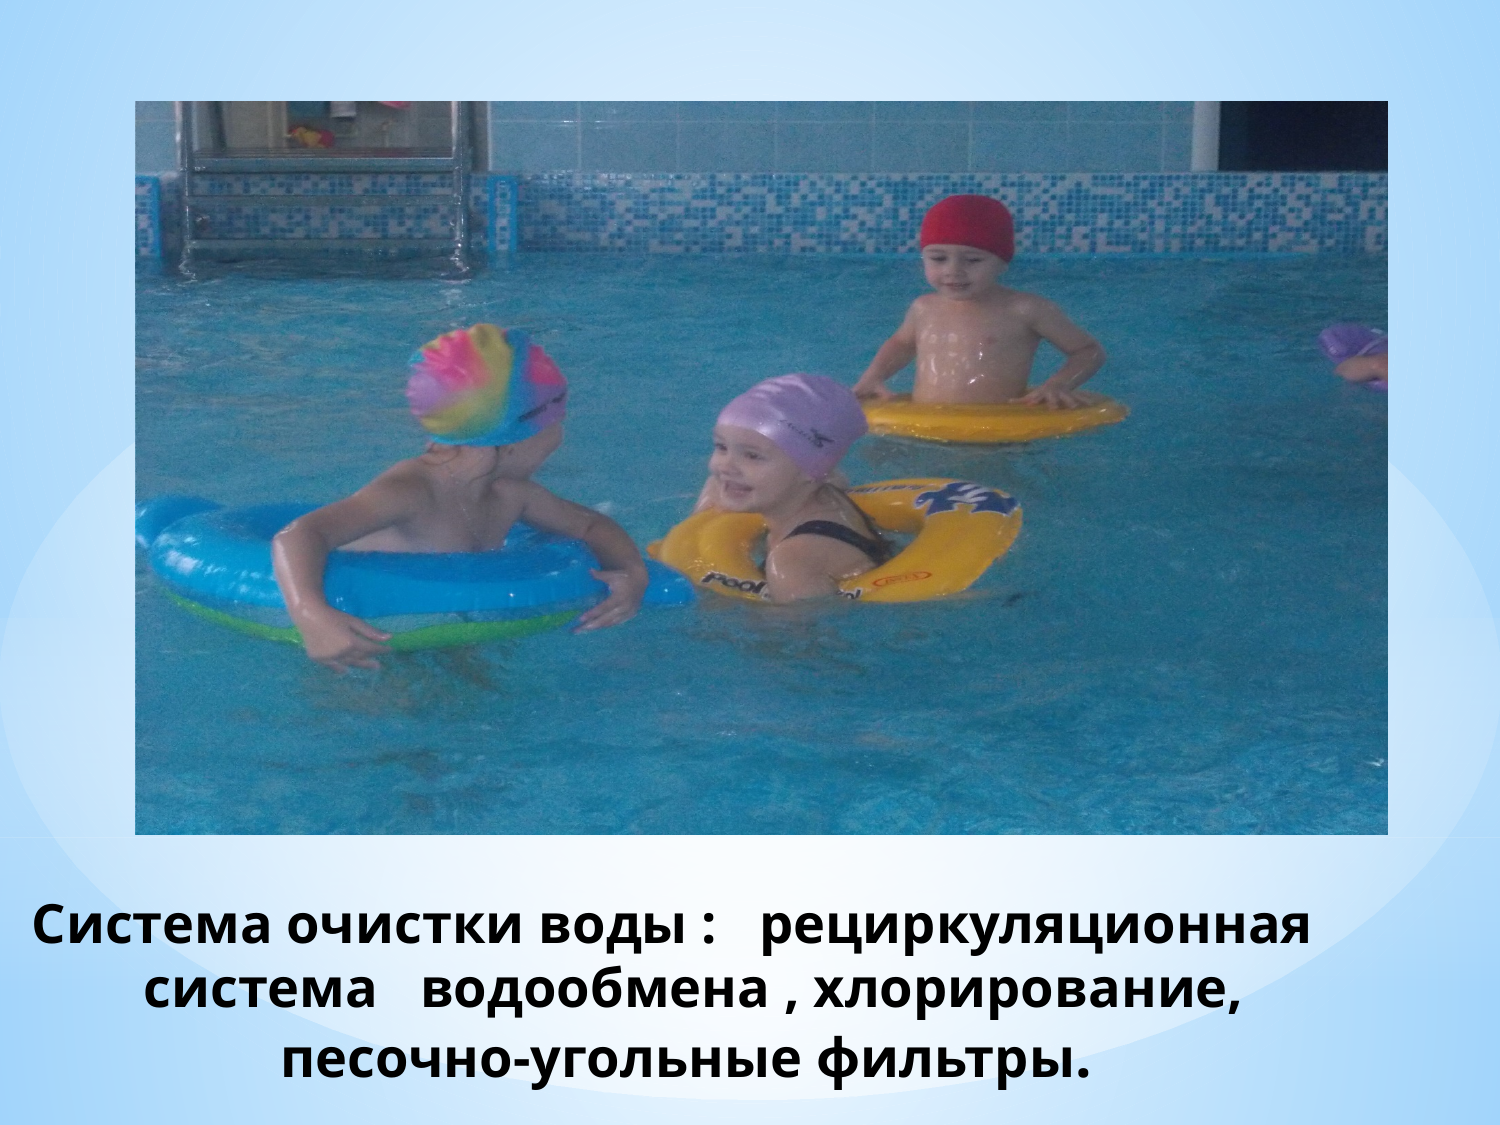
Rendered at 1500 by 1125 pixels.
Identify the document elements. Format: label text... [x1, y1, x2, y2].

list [135, 101, 1389, 835]
title Система очистки воды : рециркуляционная система водообмена , хлорирование, песочно-угольные фильтры. [0, 751, 1388, 1083]
